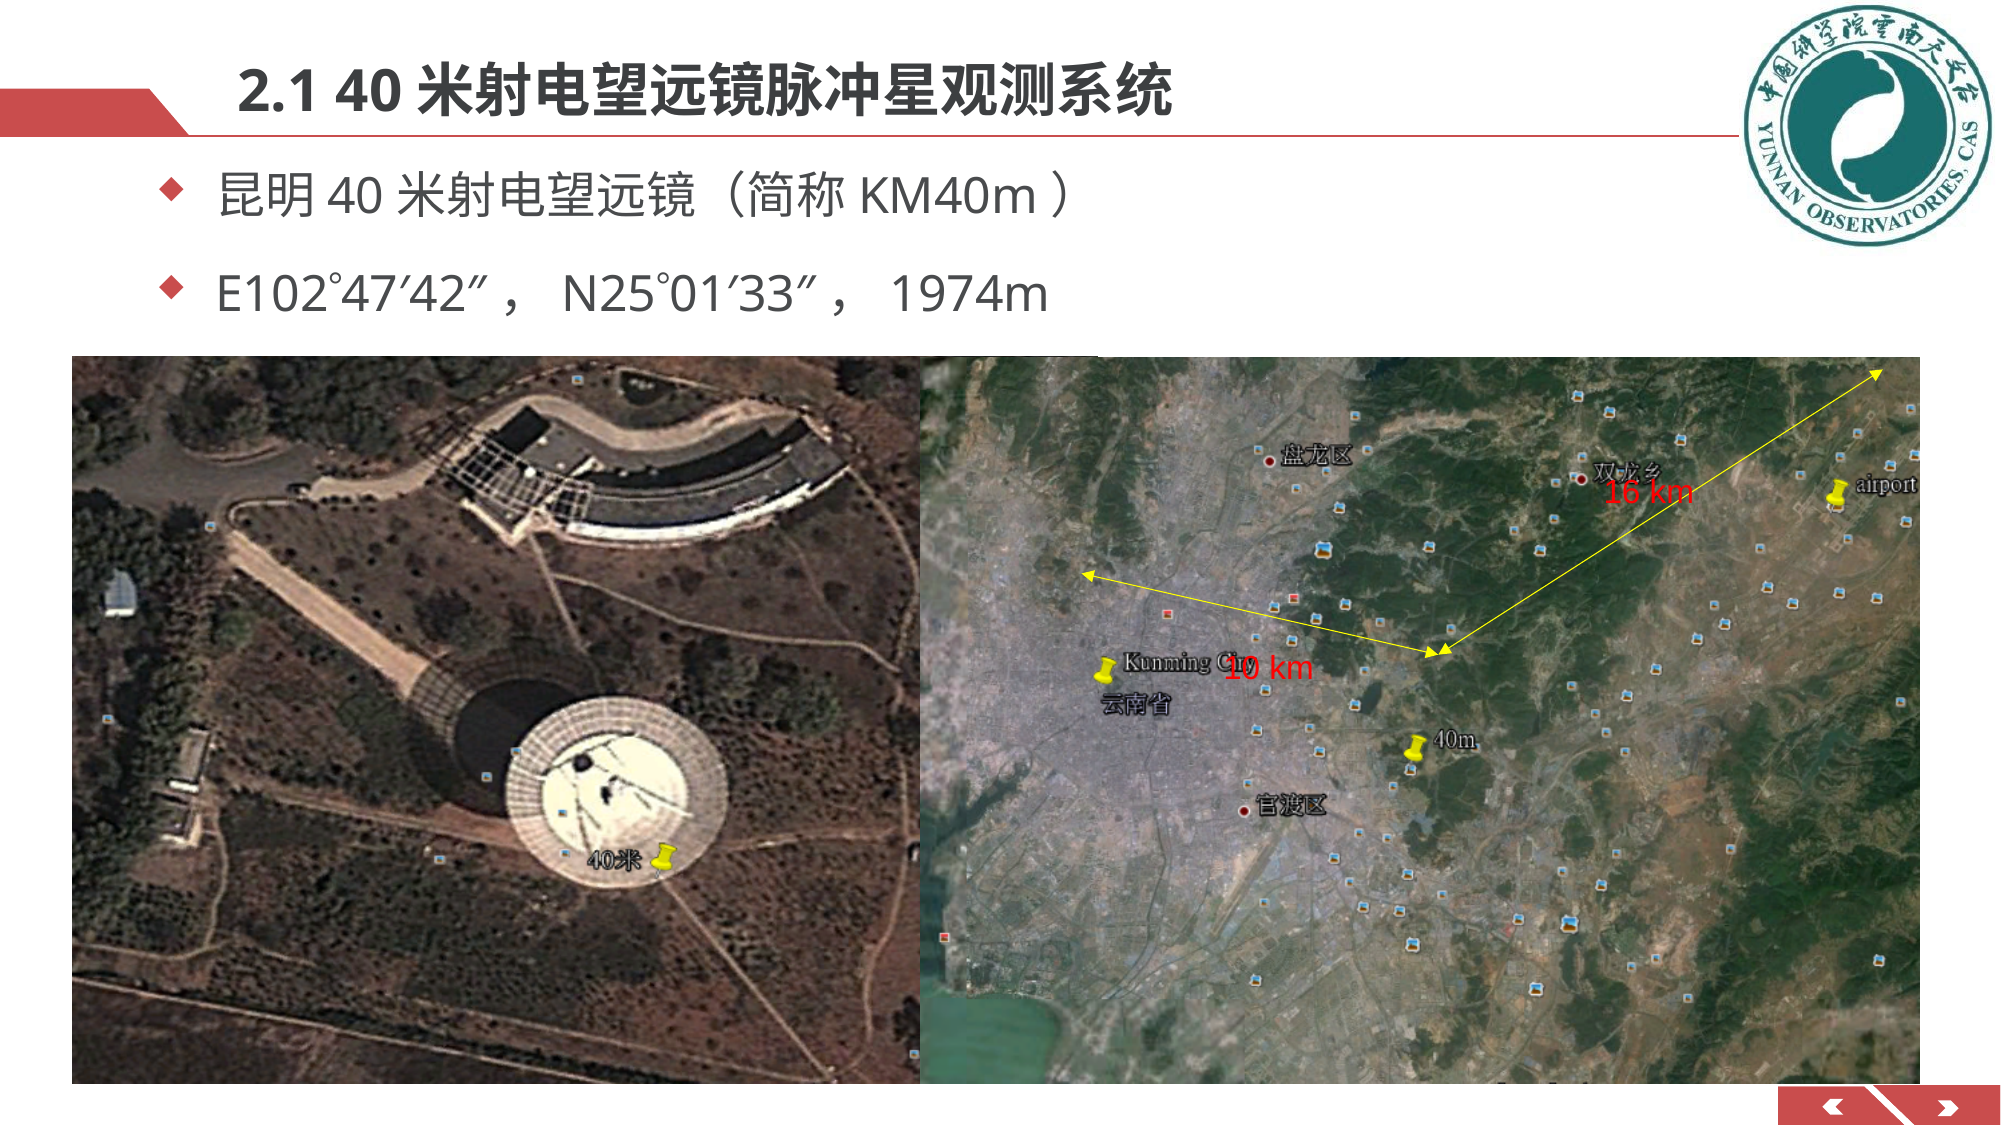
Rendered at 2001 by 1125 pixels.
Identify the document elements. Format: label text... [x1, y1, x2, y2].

text_box 2.1 40米射电望远镜脉冲星观测系统 [222, 45, 1189, 131]
picture [1739, 0, 2000, 257]
text_box 昆明40米射电望远镜（简称KM40m） E10247′42″，N2501′33″，1974m [141, 156, 1294, 329]
picture [72, 356, 1920, 1084]
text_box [1081, 573, 1438, 655]
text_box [1438, 369, 1883, 655]
